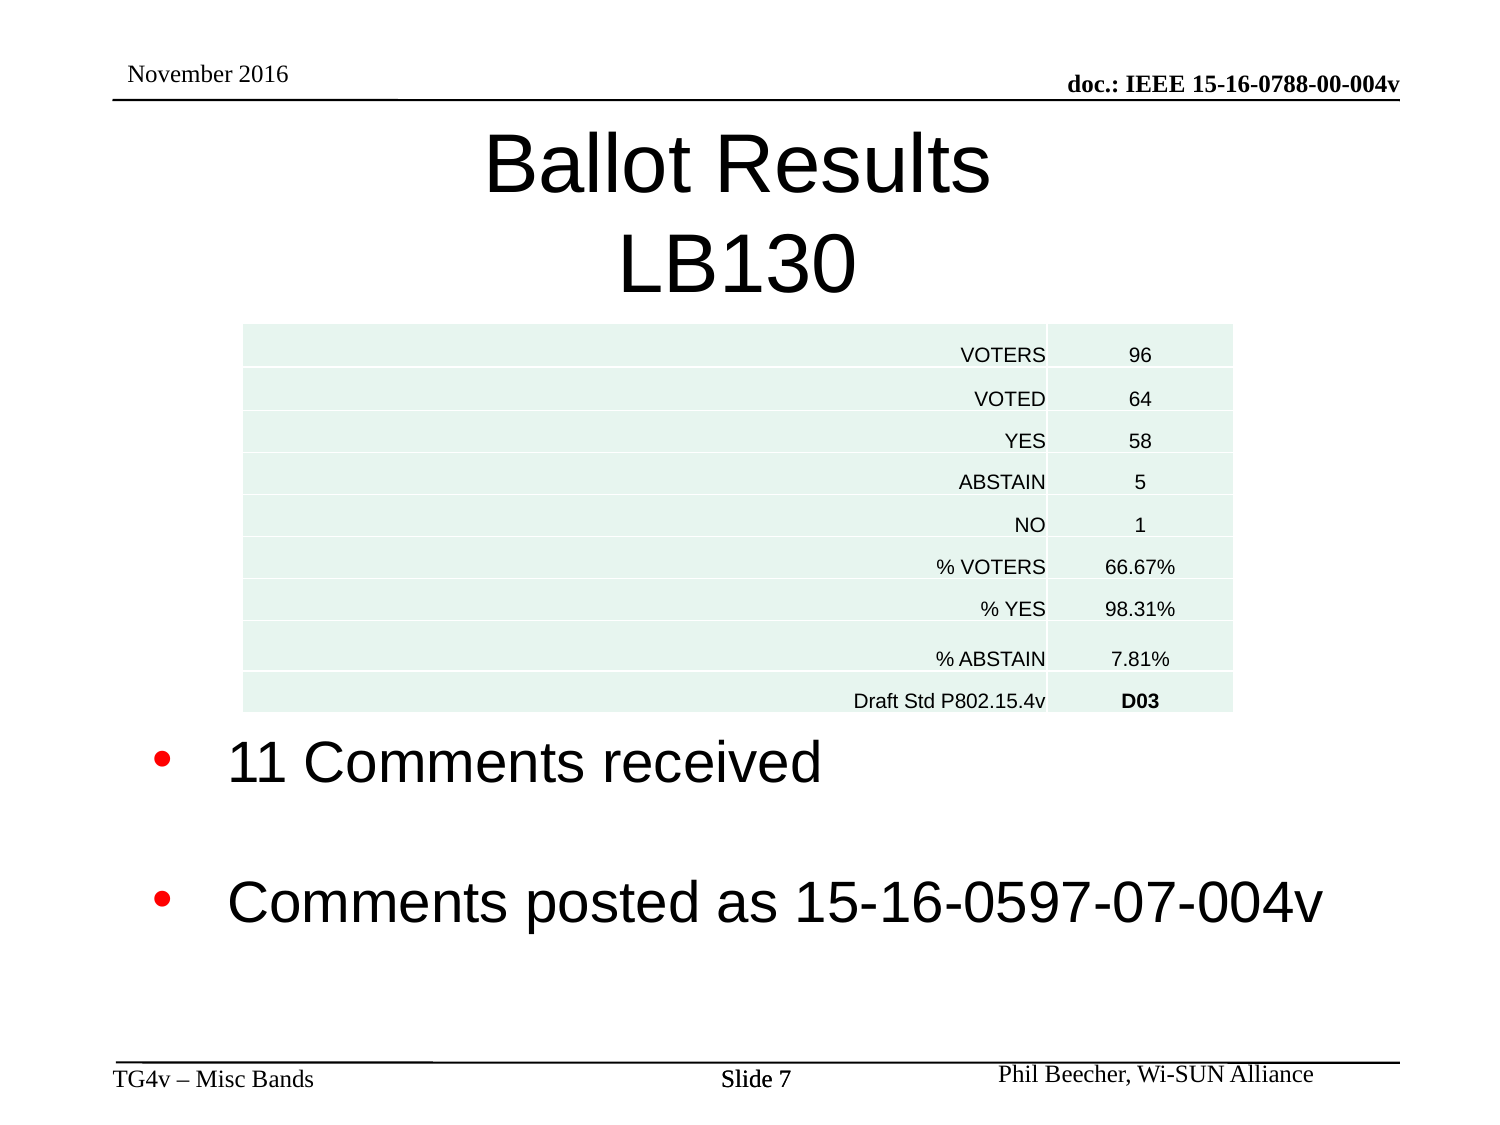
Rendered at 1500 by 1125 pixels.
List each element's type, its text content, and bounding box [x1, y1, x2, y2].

table_cell 58 [1048, 411, 1233, 452]
table_cell Draft Std P802.15.4v [243, 672, 1046, 712]
table_cell 66.67% [1048, 537, 1233, 578]
text_box Ballot Results LB130 [100, 160, 1376, 258]
table_cell VOTED [243, 368, 1046, 410]
table_cell D03 [1048, 672, 1233, 712]
table_cell % YES [243, 579, 1046, 620]
table_cell % ABSTAIN [243, 621, 1046, 670]
text_box 11 Comments received Comments posted as 15-16-0597-07-004v [137, 716, 1400, 988]
table_cell 64 [1048, 368, 1233, 410]
table_cell 1 [1048, 495, 1233, 536]
table_header VOTERS [243, 324, 1046, 366]
table_cell 5 [1048, 453, 1233, 494]
table_cell NO [243, 495, 1046, 536]
table_cell % VOTERS [243, 537, 1046, 578]
table_cell ABSTAIN [243, 453, 1046, 494]
table_header 96 [1048, 324, 1233, 366]
table_cell YES [243, 411, 1046, 452]
table_cell 98.31% [1048, 579, 1233, 620]
table_cell 7.81% [1048, 621, 1233, 670]
text_box Slide 7 [675, 1062, 838, 1093]
